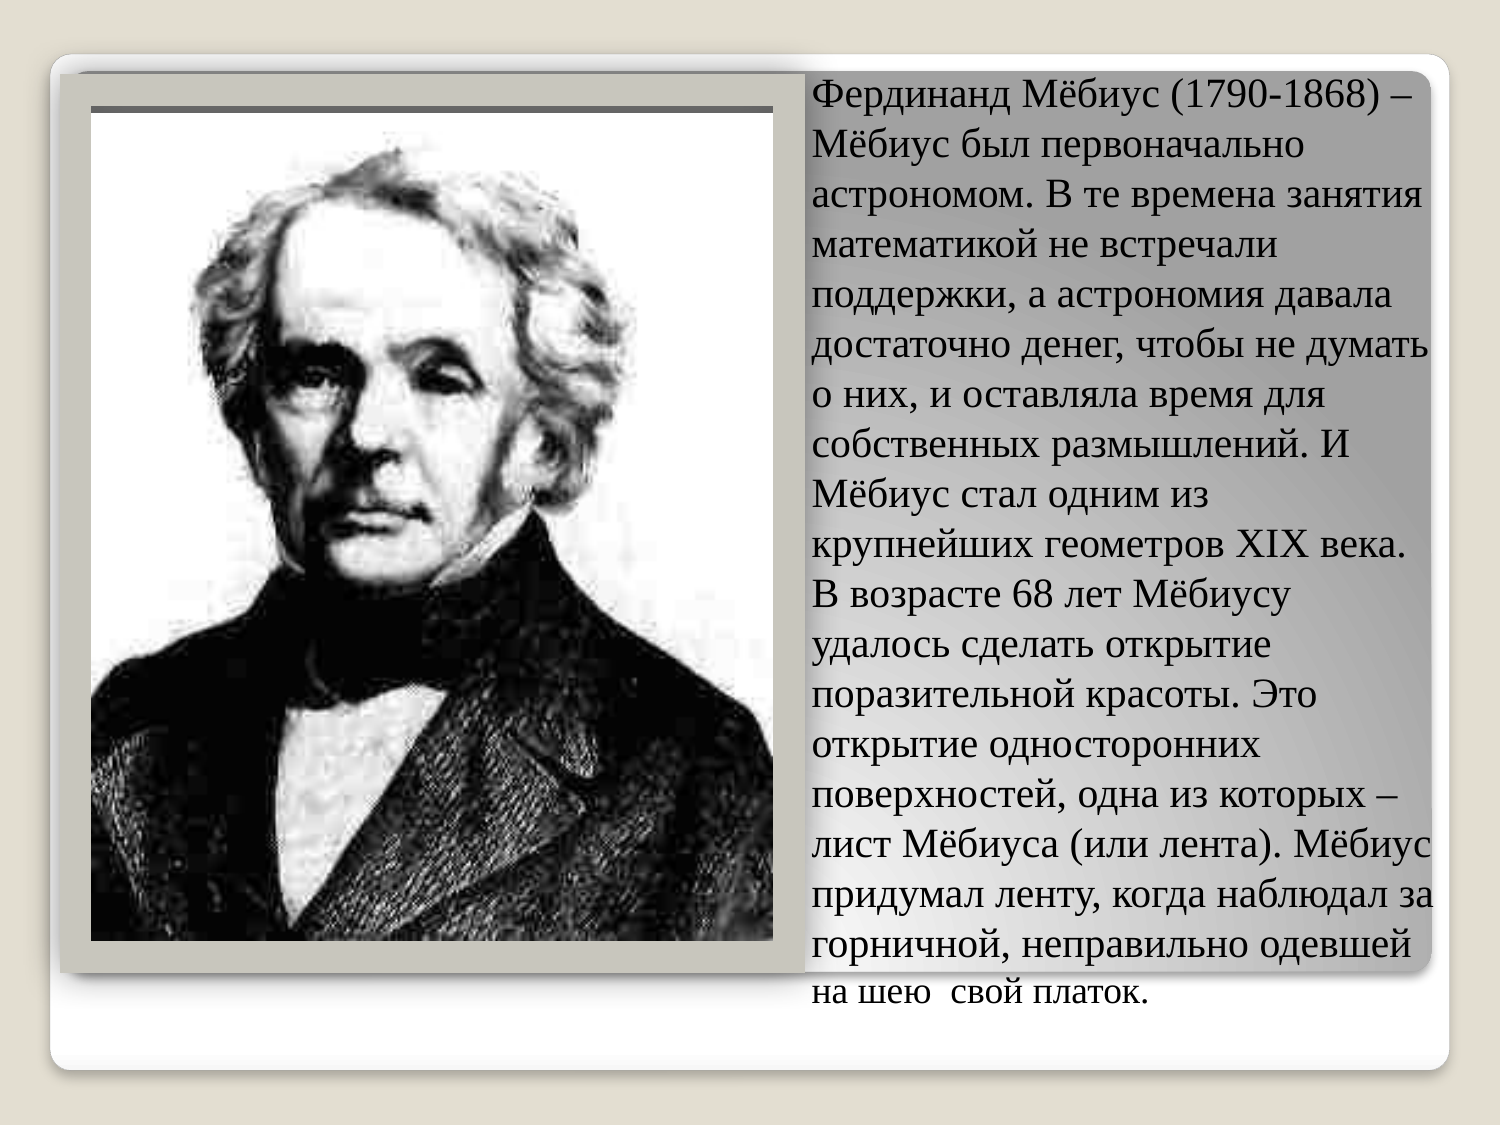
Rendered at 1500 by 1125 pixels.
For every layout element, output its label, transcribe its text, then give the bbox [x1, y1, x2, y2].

picture [91, 105, 774, 942]
text_box Фердинанд Мёбиус (1790-1868) –Мёбиус был первоначально астрономом. В те времена занятия математикой не встречали поддержки, а астрономия давала достаточно денег, чтобы не думать о них, и оставляла время для собственных размышлений. И Мёбиус стал одним из крупнейших геометров XIX века. В возрасте 68 лет Мёбиусу удалось сделать открытие поразительной красоты. Это открытие односторонних поверхностей, одна из которых – лист Мёбиуса (или лента). Мёбиус придумал ленту, когда наблюдал за горничной, неправильно одевшей на шею свой платок. [796, 58, 1453, 1019]
